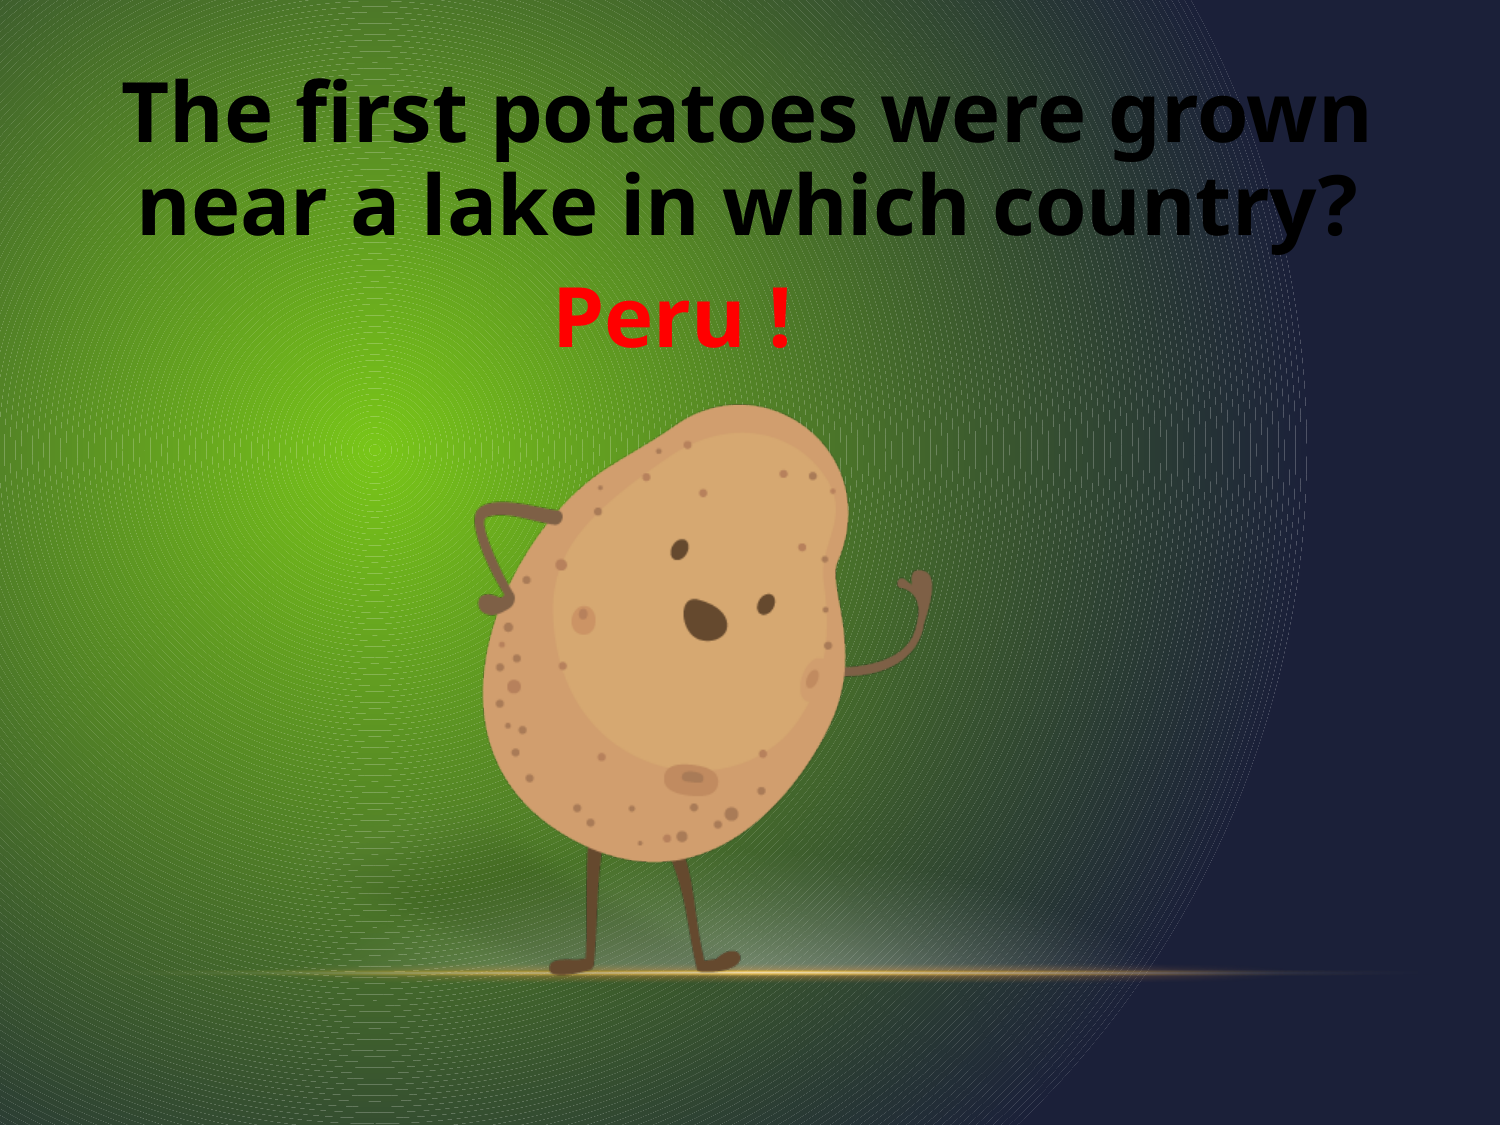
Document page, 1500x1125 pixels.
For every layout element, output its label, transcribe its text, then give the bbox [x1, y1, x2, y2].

text_box Peru ! [537, 256, 1270, 373]
text_box The first potatoes were grown near a lake in which country? [19, 54, 1469, 264]
picture [0, 0, 1500, 1125]
